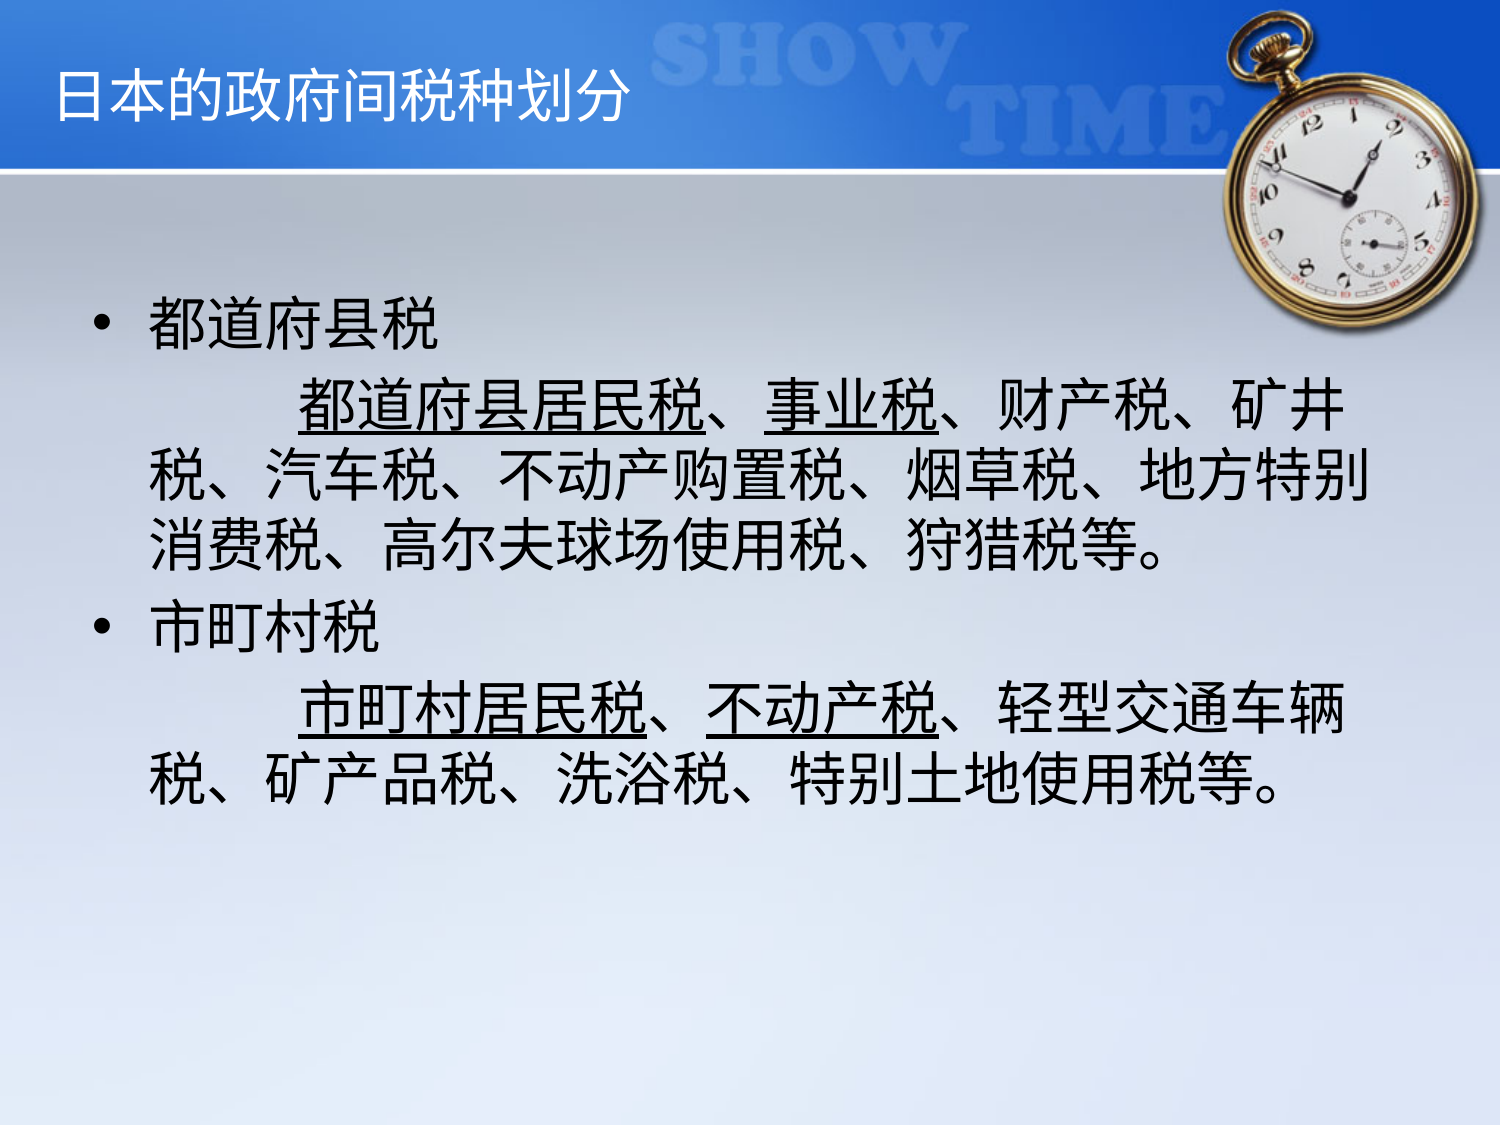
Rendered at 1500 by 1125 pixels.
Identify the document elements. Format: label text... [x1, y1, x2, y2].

list 都道府县税 都道府县居民税、事业税、财产税、矿井税、汽车税、不动产购置税、烟草税、地方特别消费税、高尔夫球场使用税、狩猎税等。 市町村税 市町村居民税、不动产税、轻型交通车辆税、矿产品税、洗浴税、特别土地使用税等。 [76, 279, 1427, 1022]
picture [0, 0, 1500, 1125]
title 日本的政府间税种划分 [35, 35, 1223, 155]
